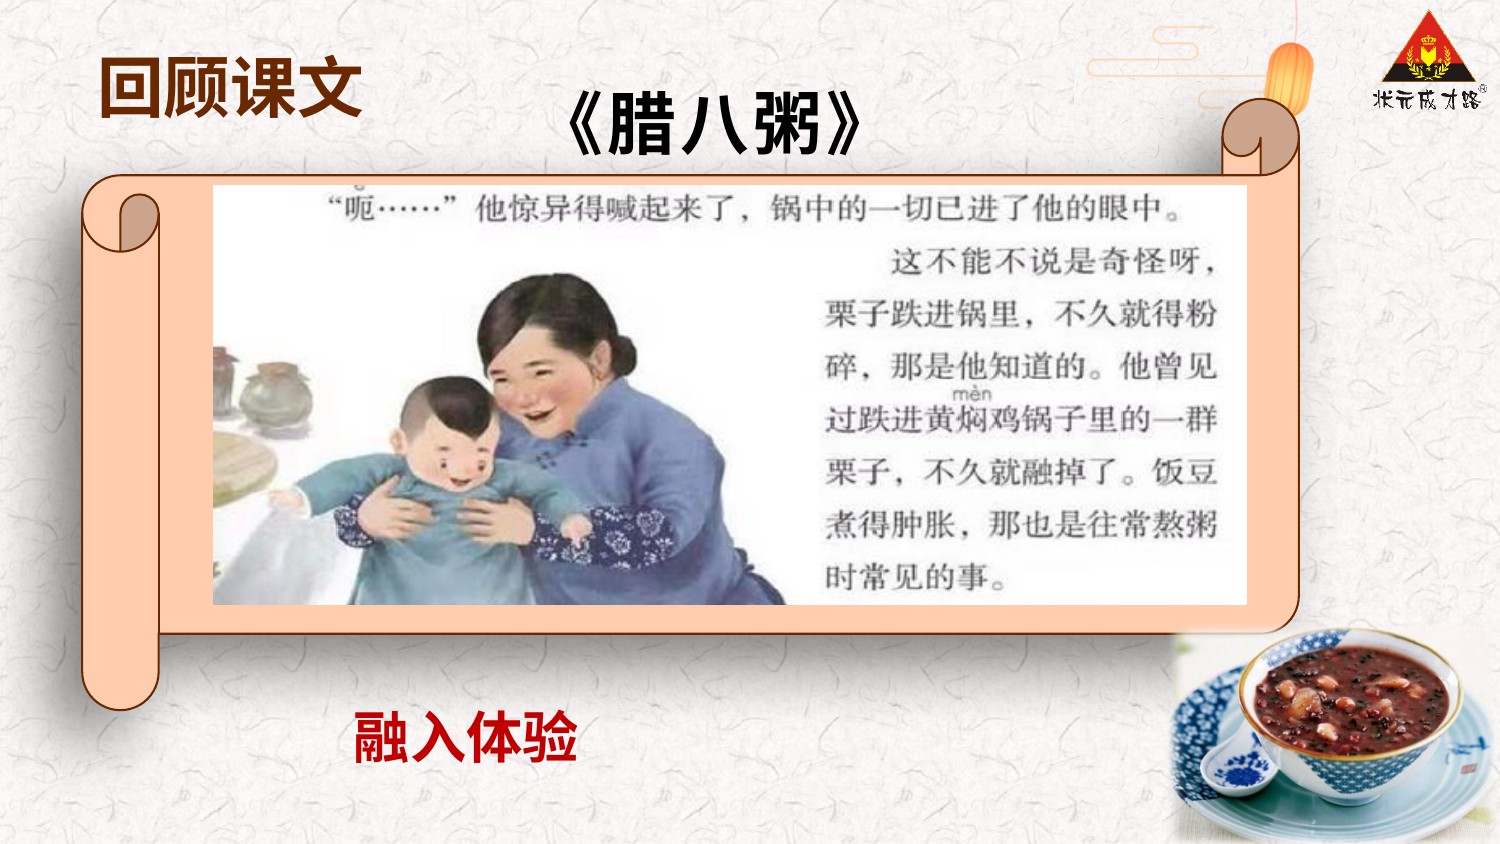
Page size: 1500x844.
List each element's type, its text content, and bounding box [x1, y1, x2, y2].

text_box 融入体验 [338, 695, 933, 778]
text_box 《腊八粥》 [522, 76, 978, 131]
text_box [81, 97, 1300, 712]
picture [0, 0, 1500, 844]
text_box 回顾课文 [82, 38, 413, 134]
